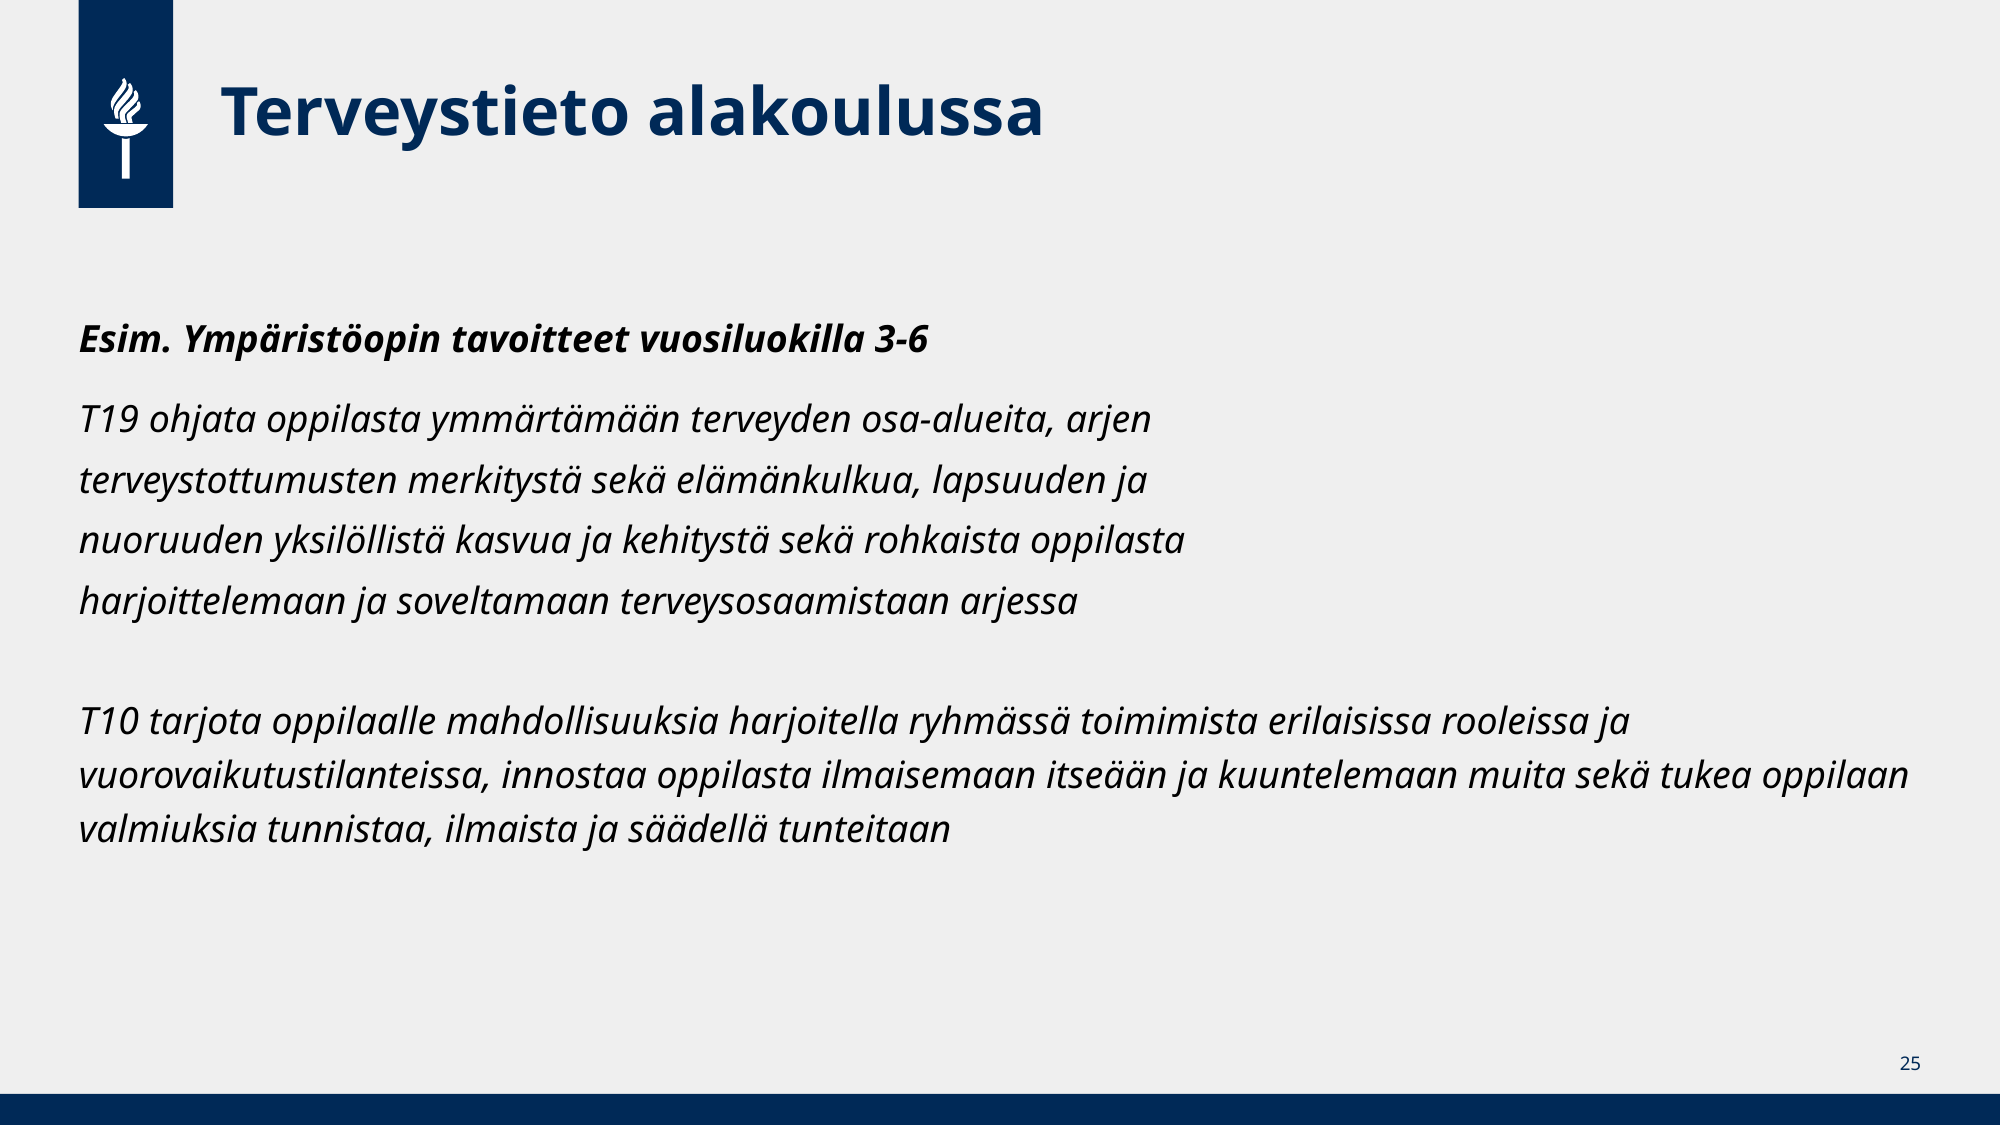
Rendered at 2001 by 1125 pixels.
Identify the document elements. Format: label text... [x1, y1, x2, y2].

list Esim. Ympäristöopin tavoitteet vuosiluokilla 3-6 T19 ohjata oppilasta ymmärtämään terveyden osa-alueita, arjen terveystottumusten merkitystä sekä elämänkulkua, lapsuuden ja nuoruuden yksilöllistä kasvua ja kehitystä sekä rohkaista oppilasta harjoittelemaan ja soveltamaan terveysosaamistaan arjessa T10 tarjota oppilaalle mahdollisuuksia harjoitella ryhmässä toimimista erilaisissa rooleissa ja vuorovaikutustilanteissa, innostaa oppilasta ilmaisemaan itseään ja kuuntelemaan muita sekä tukea oppilaan valmiuksia tunnistaa, ilmaista ja säädellä tunteitaan [78, 219, 1922, 940]
slide_number 25 [1850, 1046, 1922, 1083]
title Terveystieto alakoulussa [220, 78, 1922, 219]
